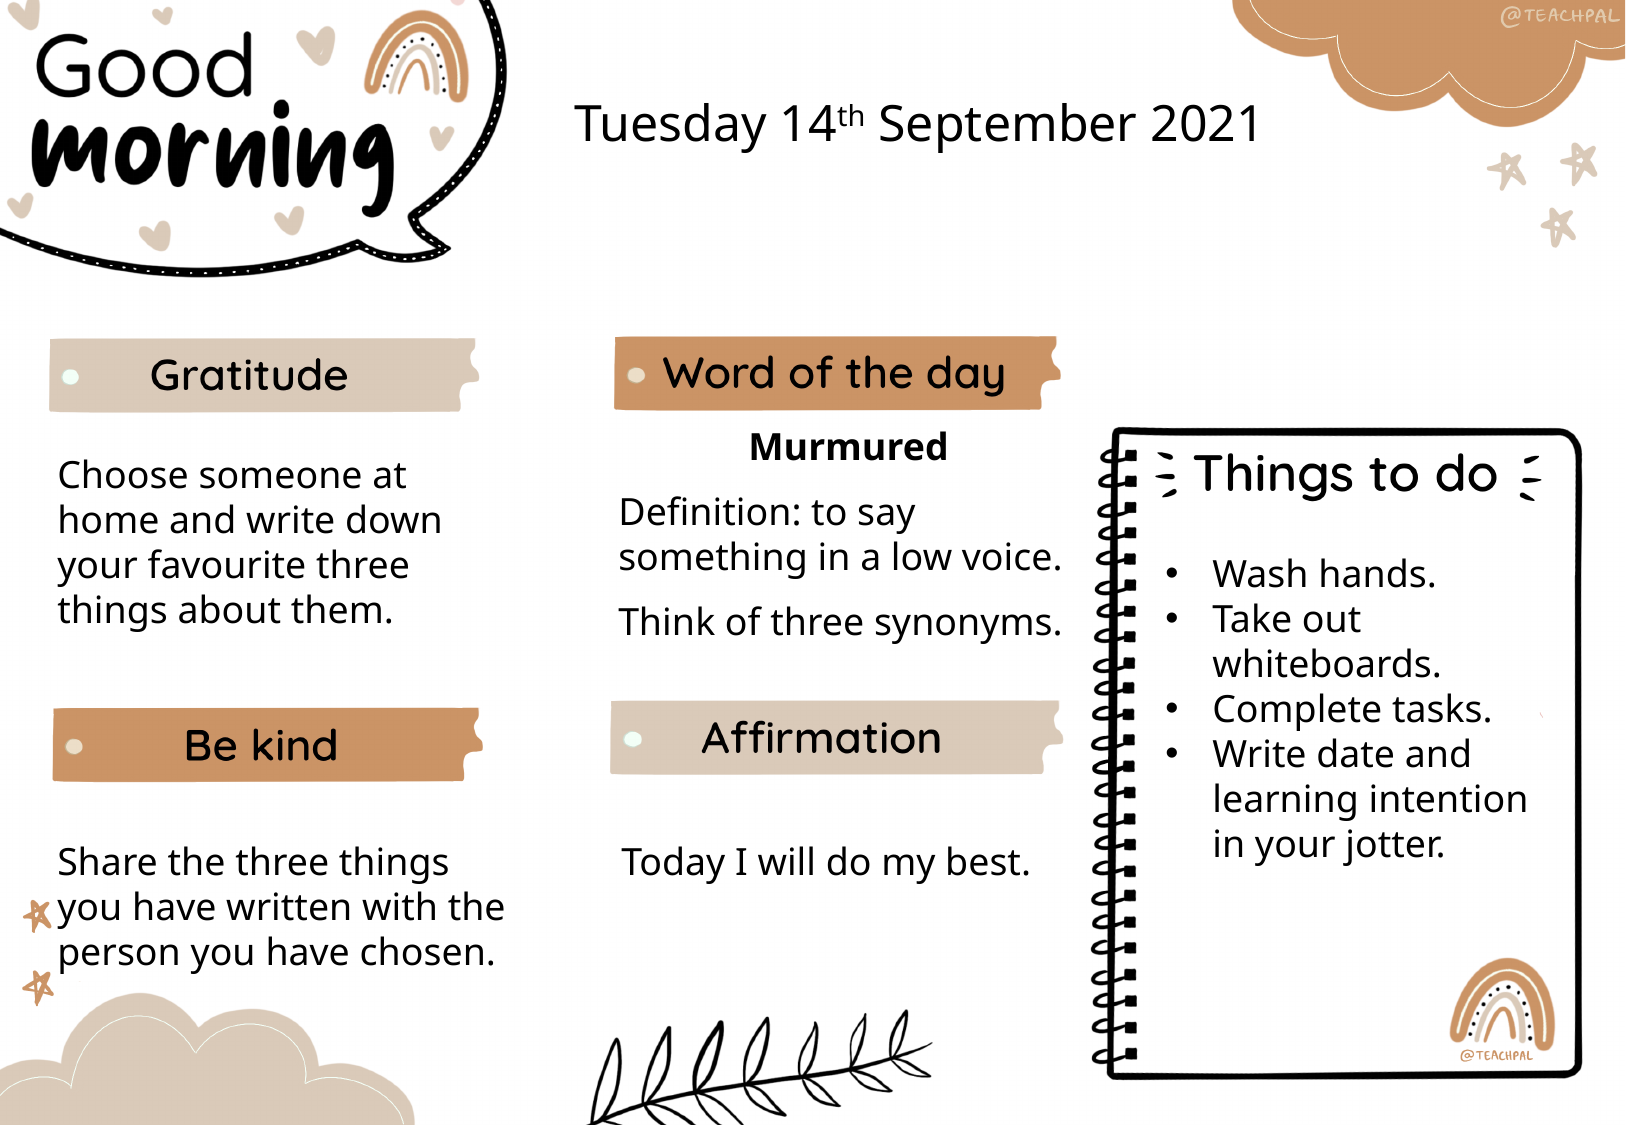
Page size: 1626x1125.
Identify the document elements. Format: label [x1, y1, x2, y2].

picture [0, 0, 1626, 1125]
text_box [42, 84, 1550, 982]
